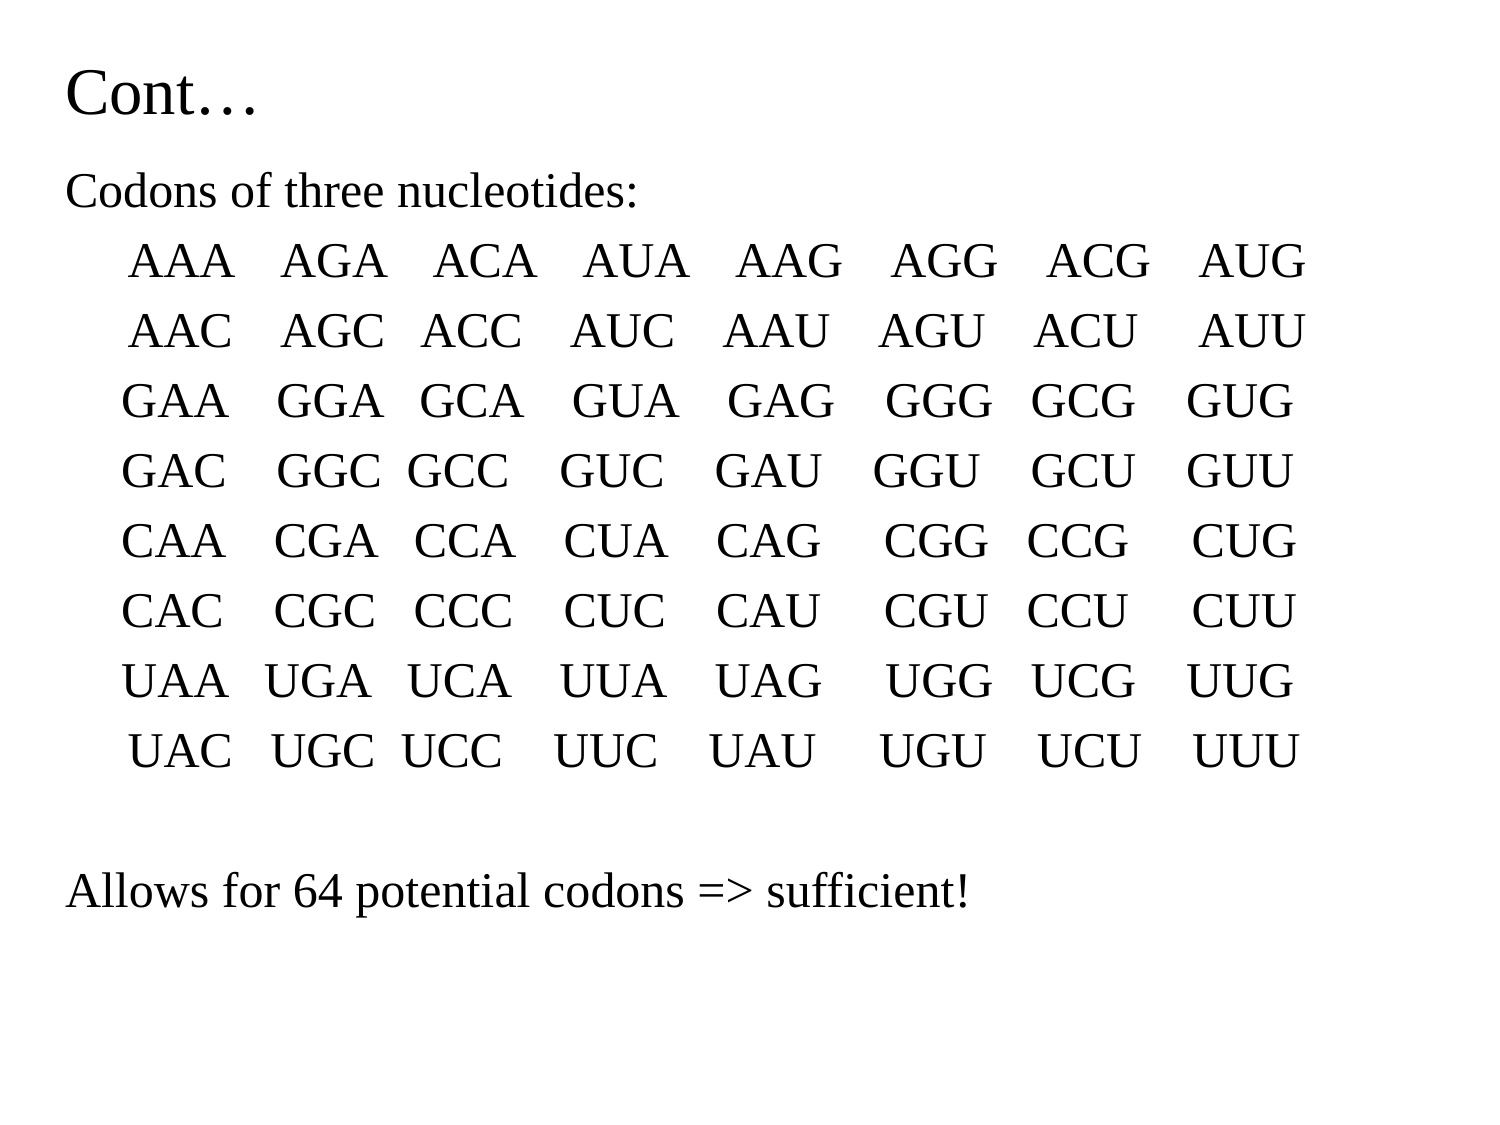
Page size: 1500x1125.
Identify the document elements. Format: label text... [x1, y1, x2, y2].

title Cont… [50, 24, 1463, 149]
list Codons of three nucleotides: AAA AGA ACA AUA AAG AGG ACG AUG AAC AGC ACC AUC AAU AGU ACU AUU GAA GGA GCA GUA GAG GGG GCG GUG GAC GGC GCC GUC GAU GGU GCU GUU CAA CGA CCA CUA CAG CGG CCG CUG CAC CGC CCC CUC CAU CGU CCU CUU UAA UGA UCA UUA UAG UGG UCG UUG UAC UGC UCC UUC UAU UGU UCU UUU Allows for 64 potential codons => sufficient! [50, 149, 1463, 925]
